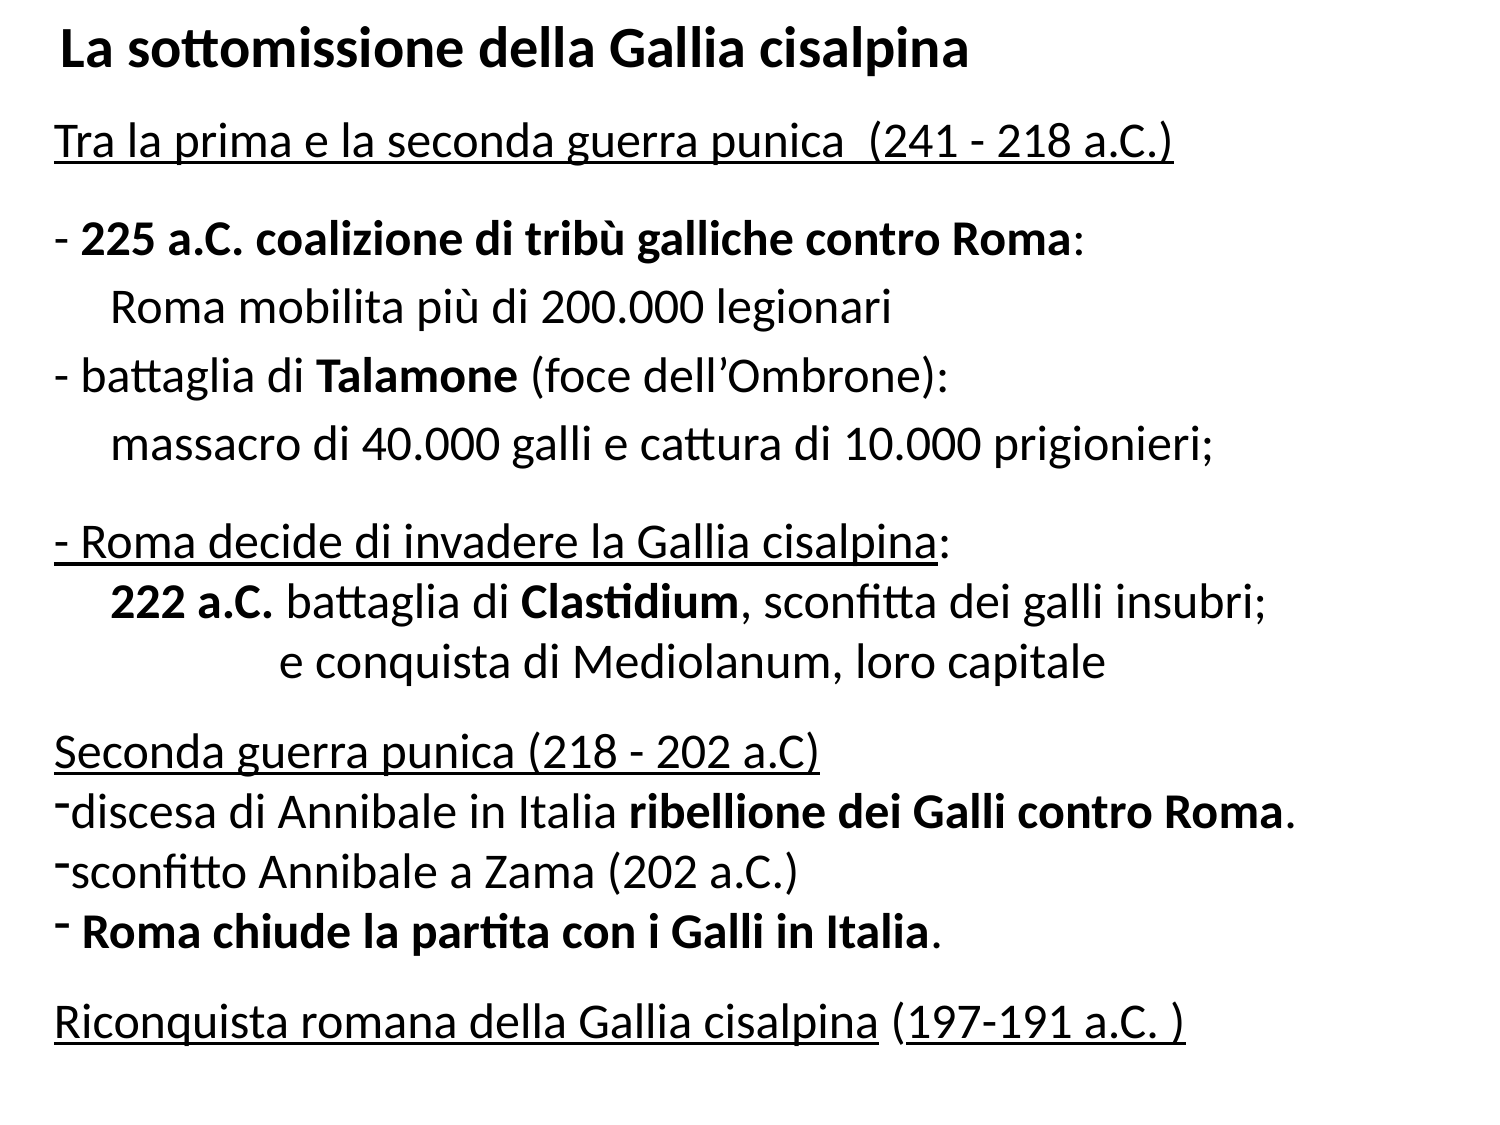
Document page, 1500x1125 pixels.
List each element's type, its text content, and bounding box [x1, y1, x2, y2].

text_box La sottomissione della Gallia cisalpina [45, 1, 986, 87]
text_box Tra la prima e la seconda guerra punica (241 - 218 a.C.) - 225 a.C. coalizione di tribù galliche contro Roma: Roma mobilita più di 200.000 legionari - battaglia di Talamone (foce dell’Ombrone): massacro di 40.000 galli e cattura di 10.000 prigionieri; - Roma decide di invadere la Gallia cisalpina: 222 a.C. battaglia di Clastidium, sconfitta dei galli insubri; e conquista di Mediolanum, loro capitale Seconda guerra punica (218 - 202 a.C) discesa di Annibale in Italia ribellione dei Galli contro Roma. sconfitto Annibale a Zama (202 a.C.) Roma chiude la partita con i Galli in Italia. Riconquista romana della Gallia cisalpina (197-191 a.C. ) [39, 99, 1481, 1057]
